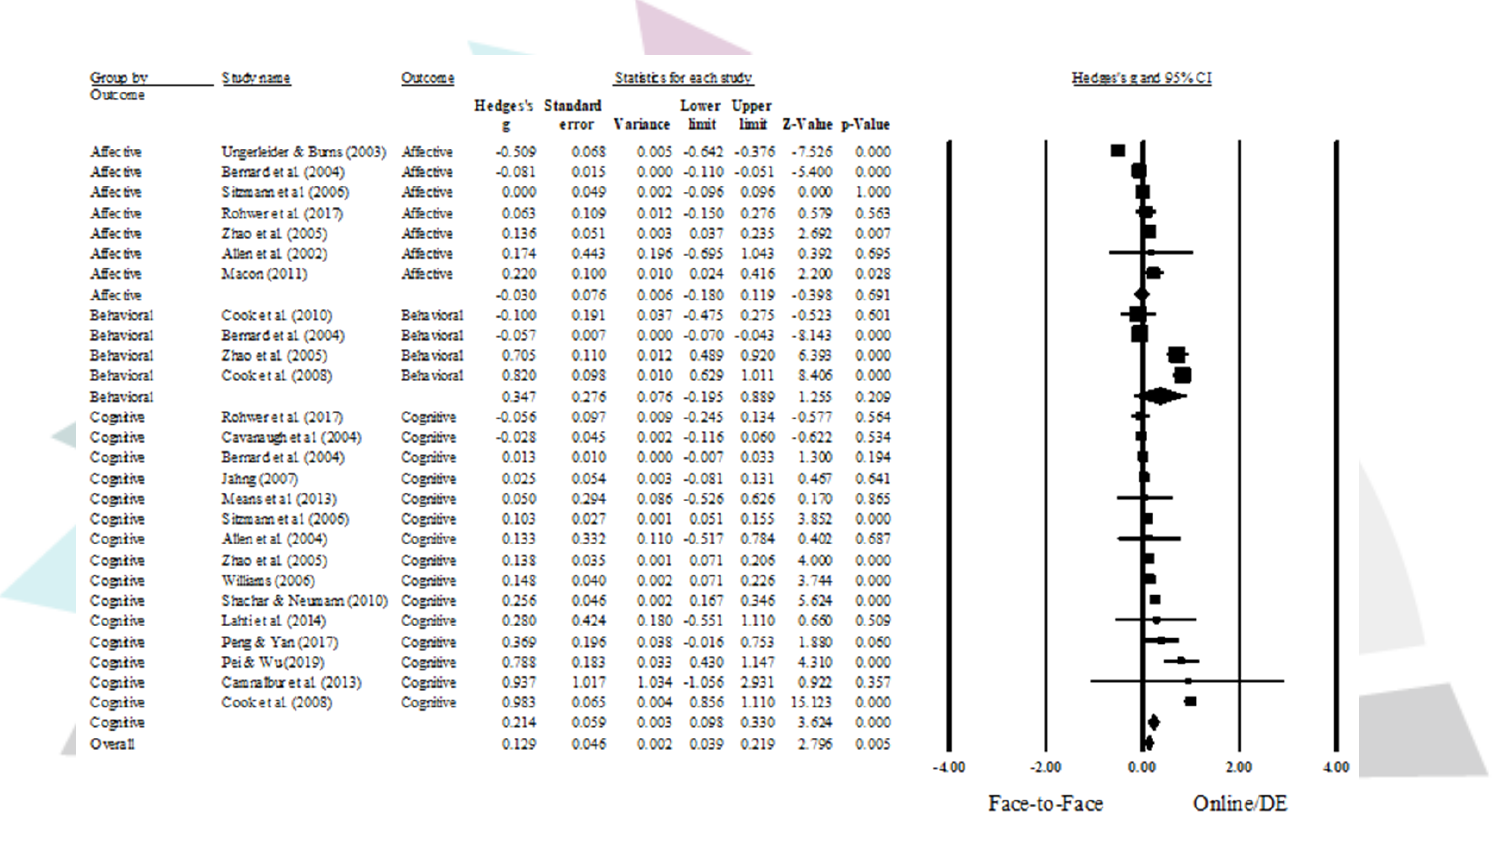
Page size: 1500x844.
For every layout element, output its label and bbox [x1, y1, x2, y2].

picture [76, 55, 1359, 826]
